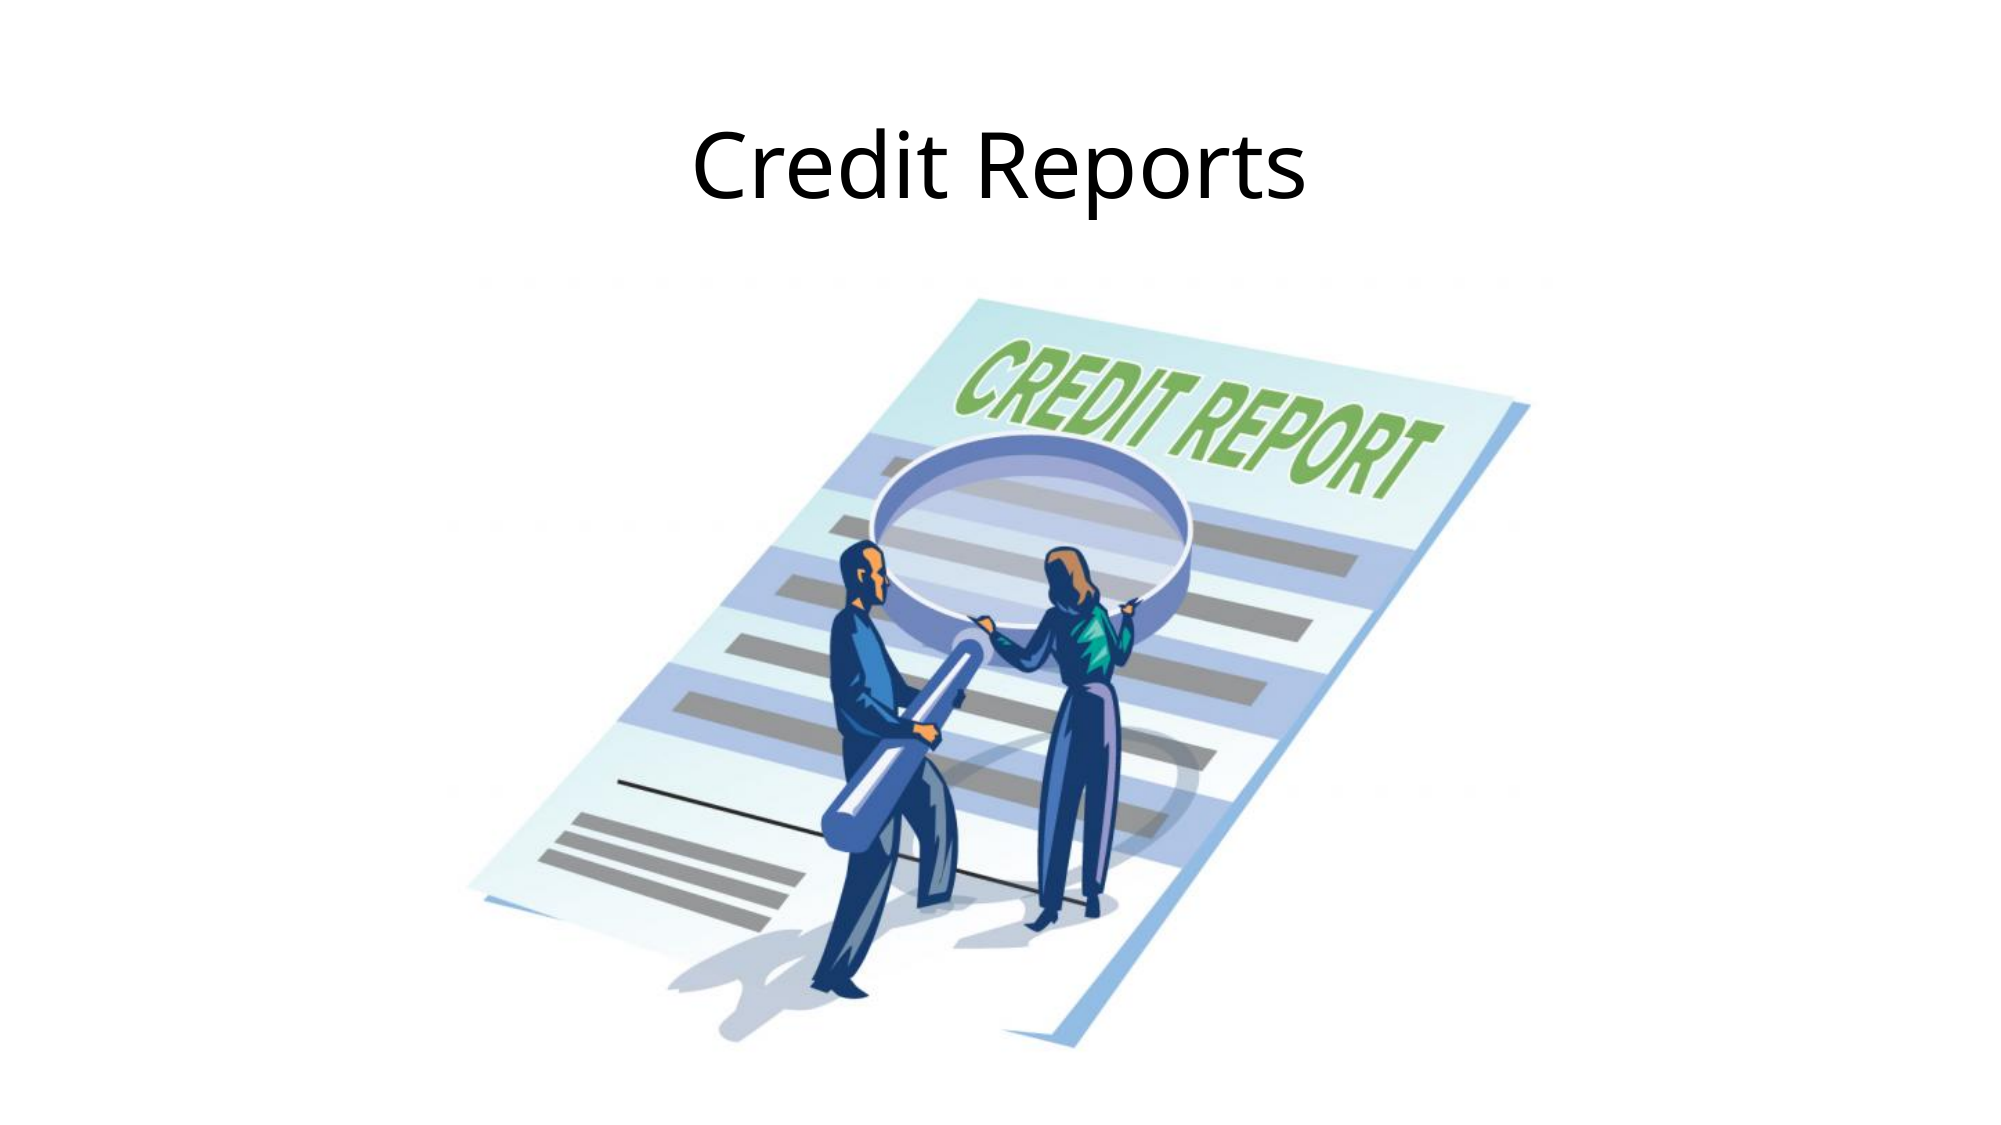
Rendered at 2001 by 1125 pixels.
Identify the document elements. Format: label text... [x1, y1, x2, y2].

title Credit Reports [137, 59, 1863, 278]
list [447, 277, 1553, 1075]
